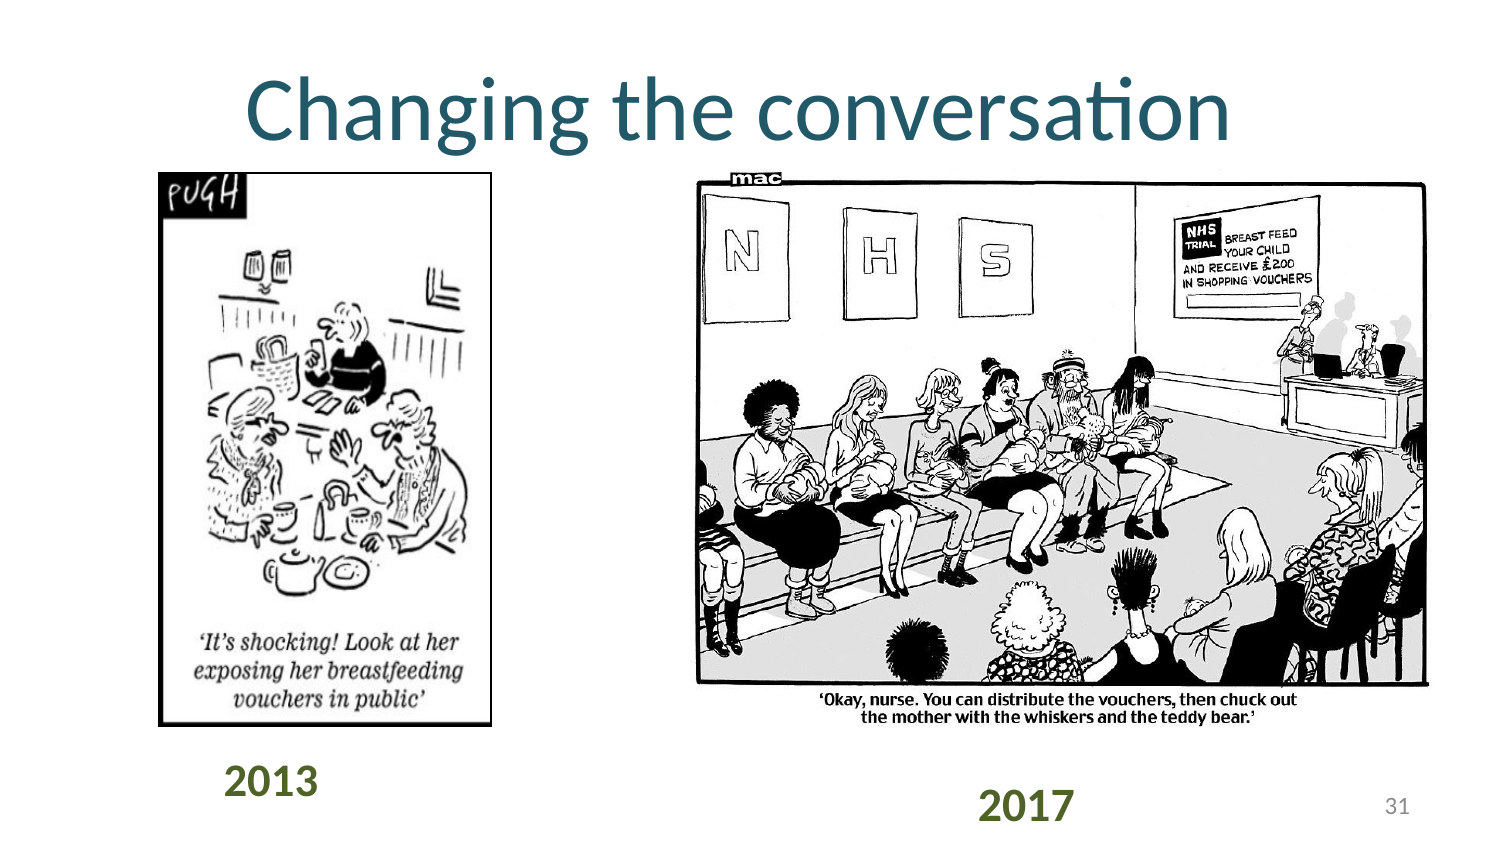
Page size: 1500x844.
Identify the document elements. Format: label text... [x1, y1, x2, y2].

title Changing the conversation [64, 33, 1415, 174]
text_box 2017 [726, 765, 1457, 839]
picture [159, 173, 491, 726]
picture [690, 168, 1433, 731]
list 2013 [82, 741, 857, 815]
